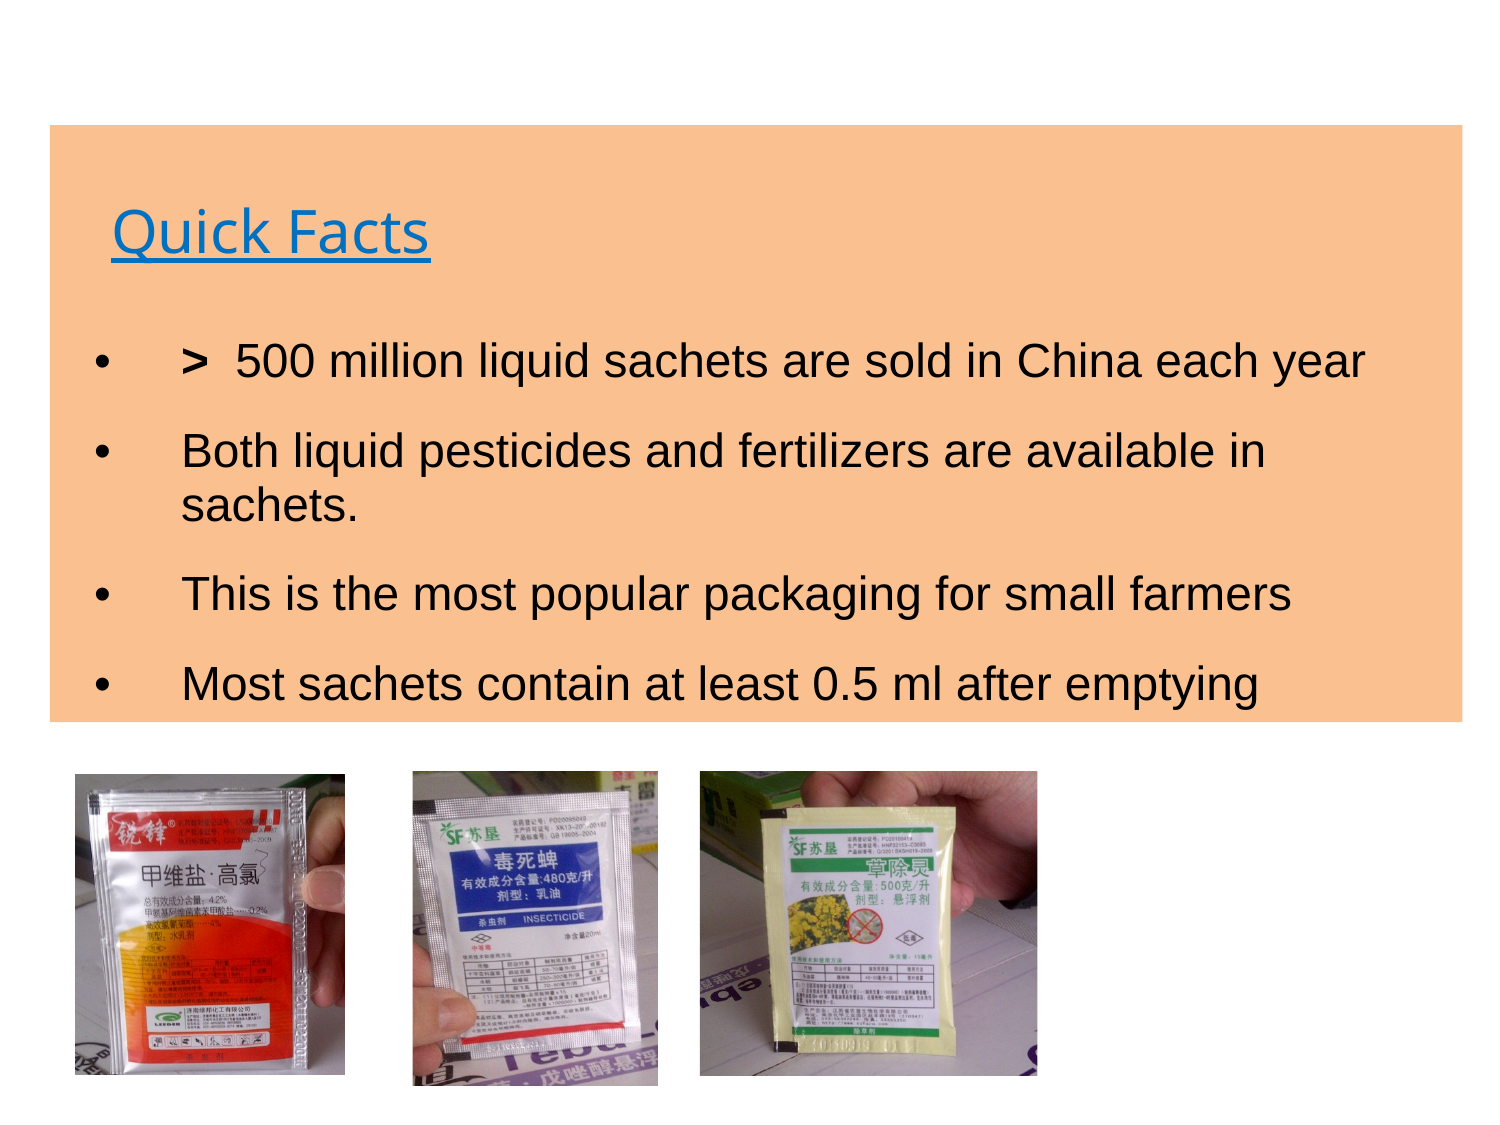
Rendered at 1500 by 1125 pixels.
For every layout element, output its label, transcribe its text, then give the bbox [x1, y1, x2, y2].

text_box Quick Facts > 500 million liquid sachets are sold in China each year Both liquid pesticides and fertilizers are available in sachets. This is the most popular packaging for small farmers Most sachets contain at least 0.5 ml after emptying [49, 125, 1463, 723]
picture [412, 771, 659, 1086]
picture [74, 774, 346, 1076]
picture [699, 771, 1038, 1076]
